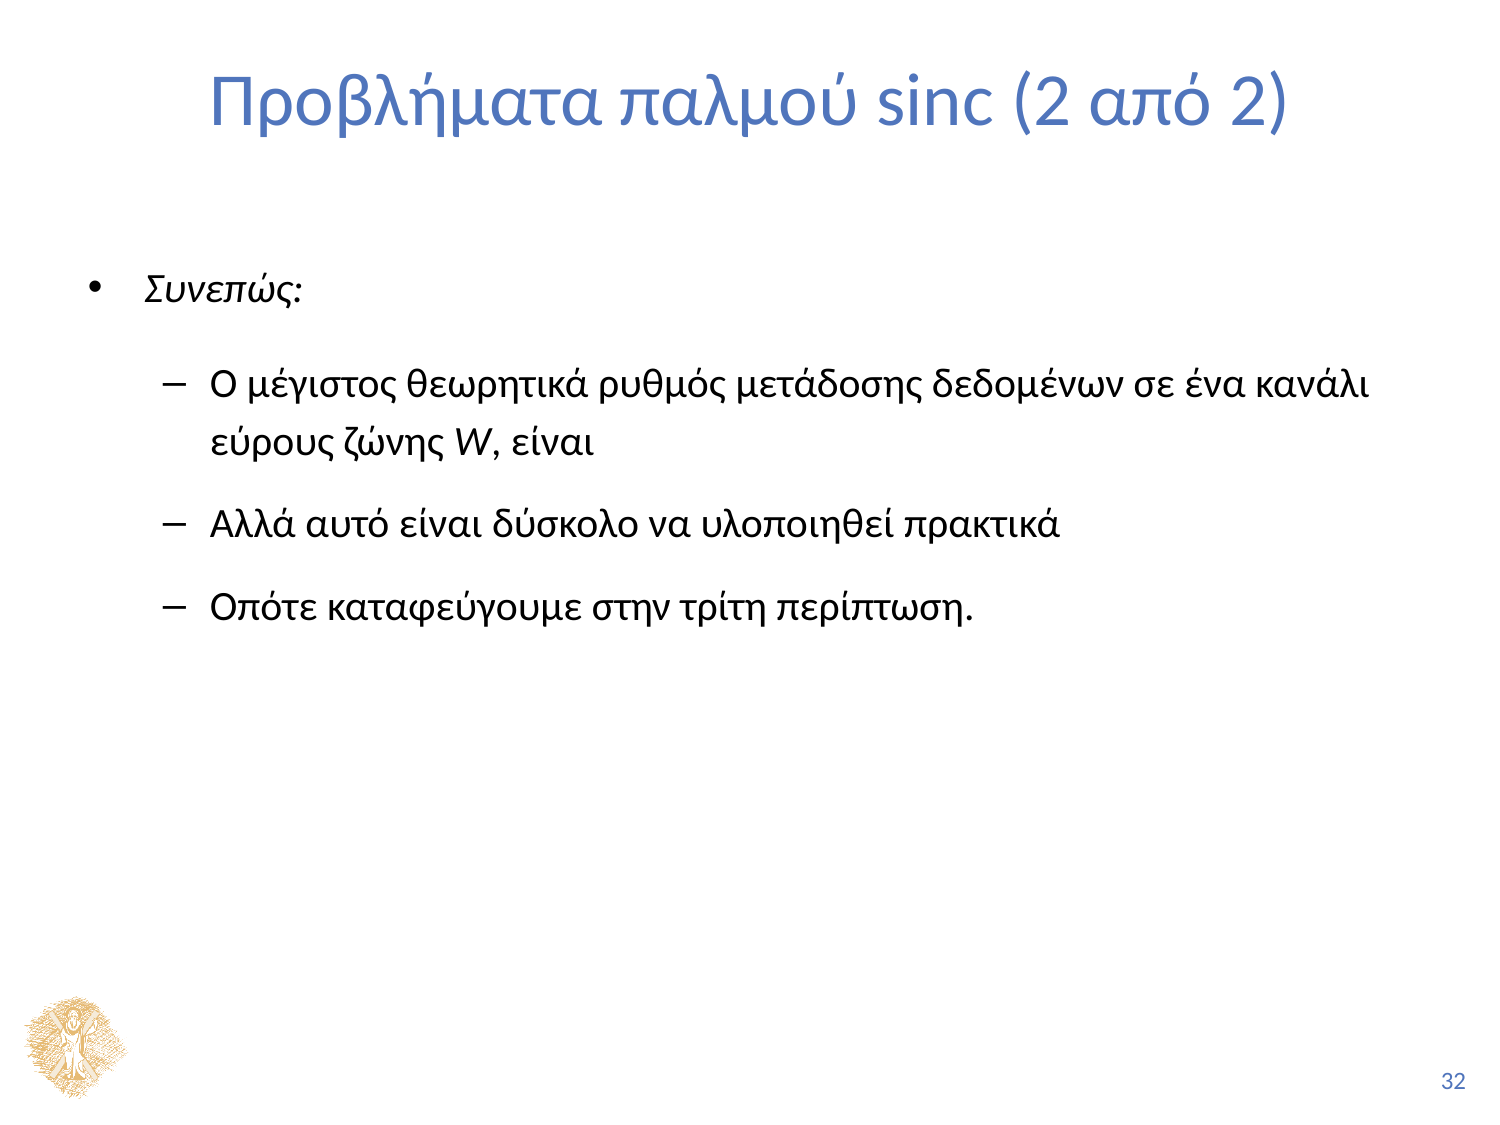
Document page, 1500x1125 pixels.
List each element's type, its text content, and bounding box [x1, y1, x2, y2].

title Προβλήματα παλμού sinc (2 από 2) [75, 45, 1425, 233]
picture [17, 986, 137, 1103]
